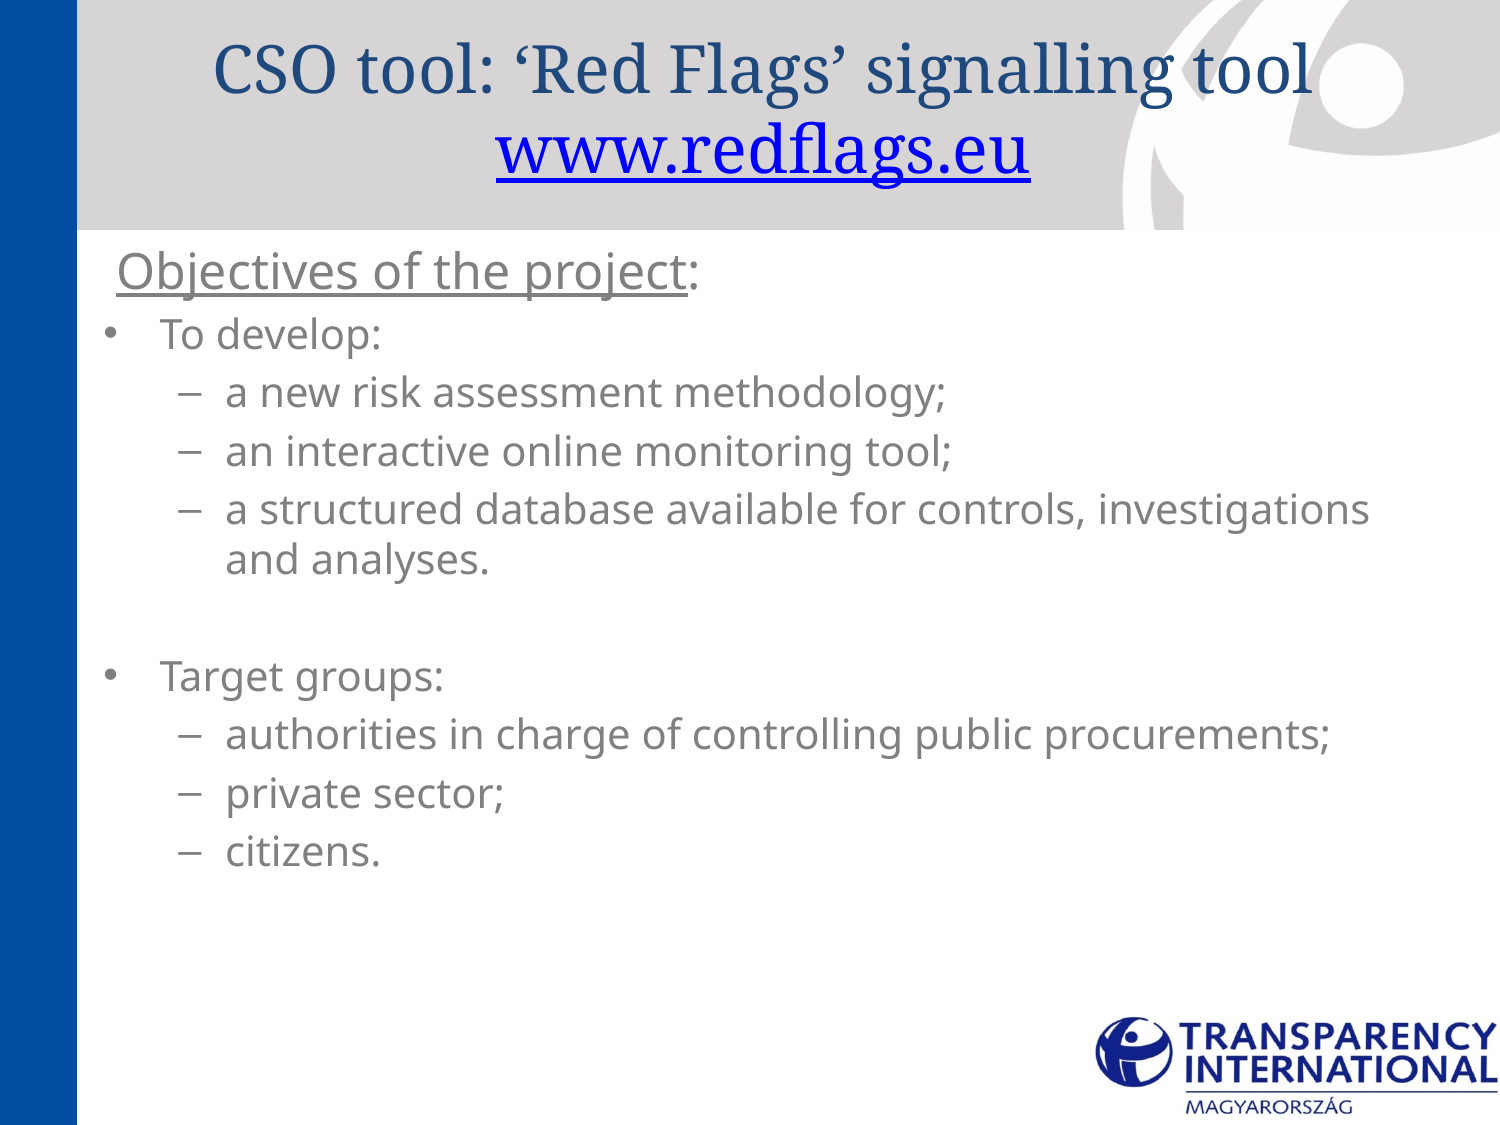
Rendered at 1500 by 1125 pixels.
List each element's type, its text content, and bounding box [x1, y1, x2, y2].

picture [77, 0, 1500, 230]
picture [1464, 1009, 1498, 1118]
title CSO tool: ‘Red Flags’ signalling tool www.redflags.eu [88, 19, 1439, 207]
list Objectives of the project: To develop: a new risk assessment methodology; an interactive online monitoring tool; a structured database available for controls, investigations and analyses. Target groups: authorities in charge of controlling public procurements; private sector; citizens. [88, 231, 1464, 1125]
